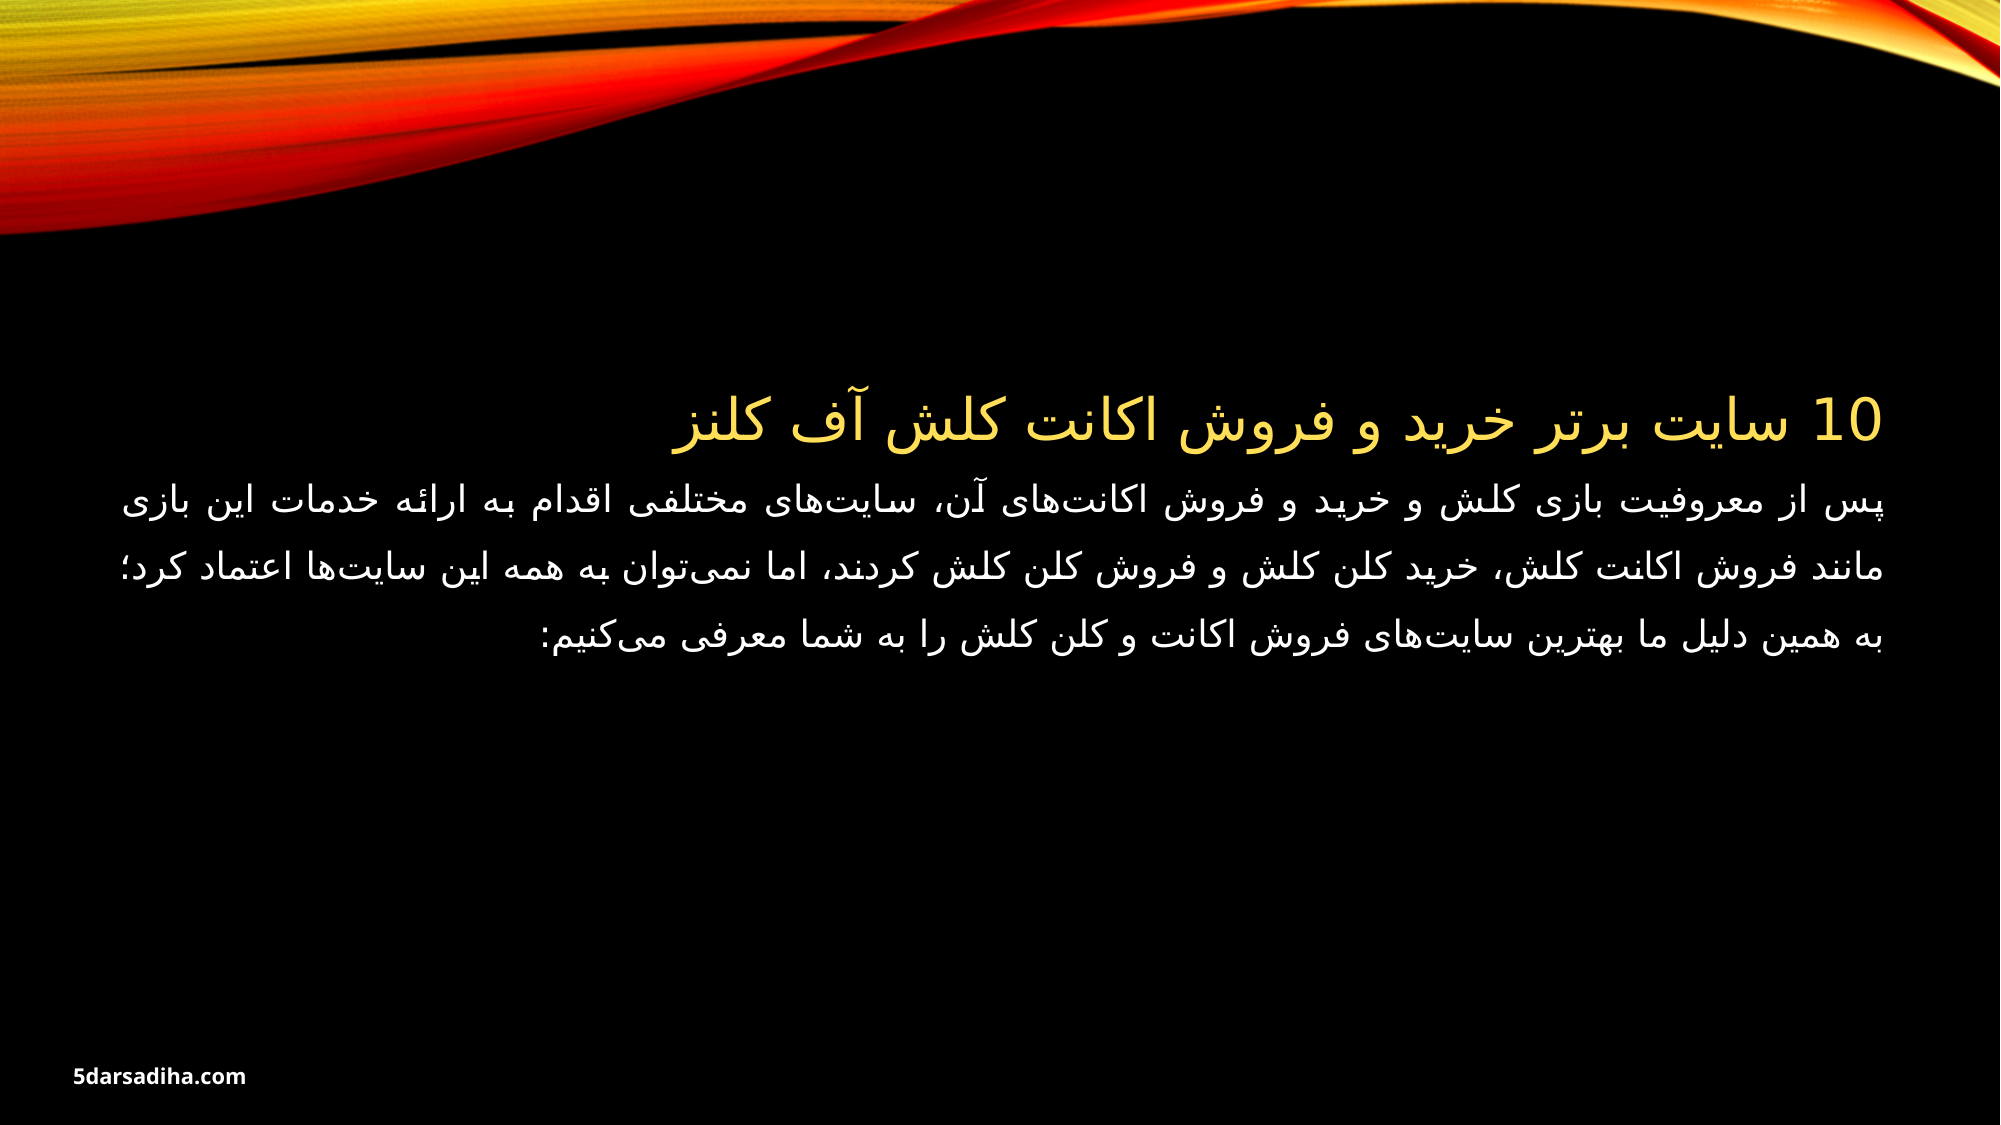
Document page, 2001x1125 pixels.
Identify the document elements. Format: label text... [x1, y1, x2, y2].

text_box 10 سایت برتر خرید و فروش اکانت کلش آف کلنز پس از معروفیت بازی کلش و خرید و فروش اکانت‌های آن، سایت‌های مختلفی اقدام به ارائه خدمات این بازی مانند فروش اکانت کلش، خرید کلن کلش و فروش کلن کلش کردند، اما نمی‌توان به همه این سایت‌ها اعتماد کرد؛ به همین دلیل ما بهترین سایت‌های فروش اکانت و کلن کلش را به شما معرفی می‌کنیم: [103, 340, 1900, 663]
footer 5darsadiha.com [58, 1045, 1334, 1106]
picture [0, 0, 2000, 237]
